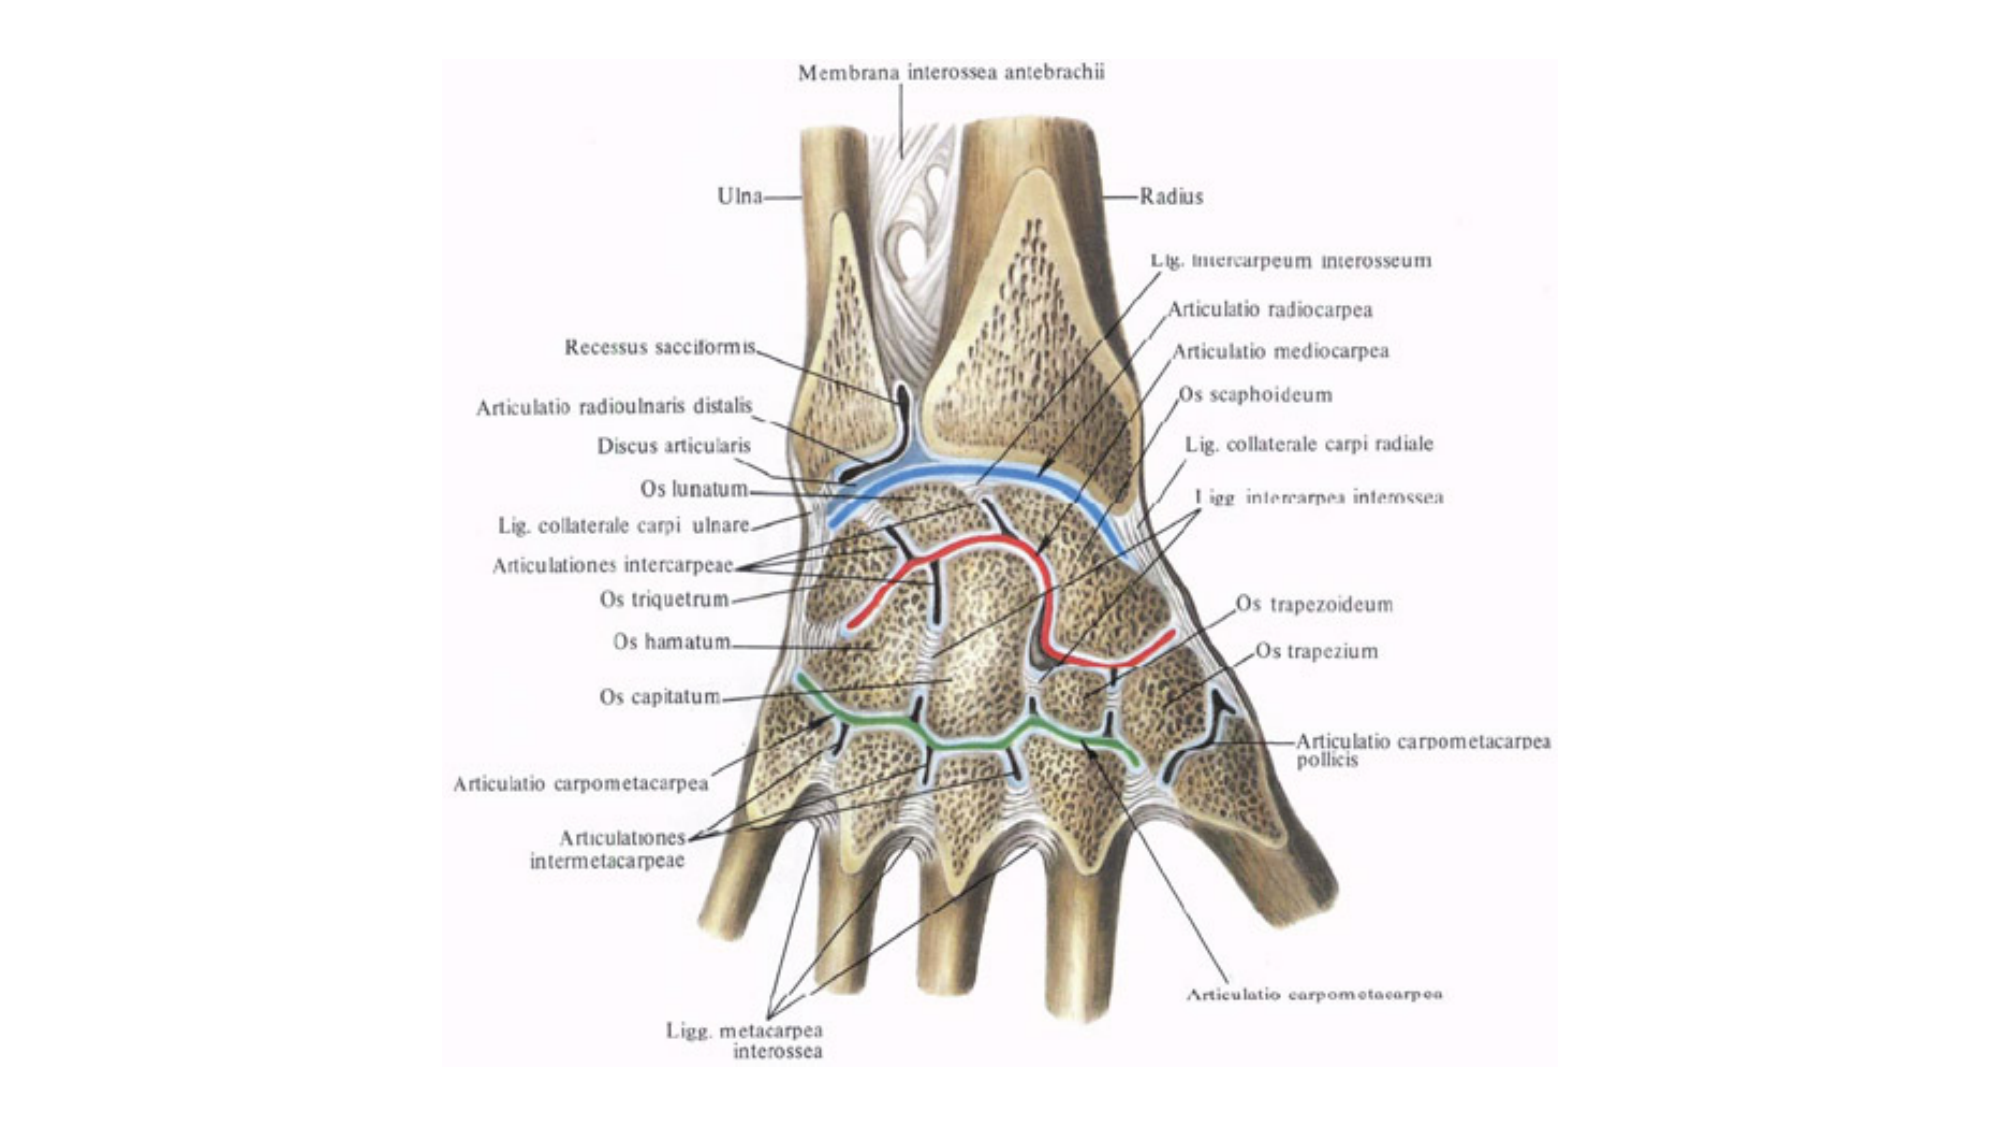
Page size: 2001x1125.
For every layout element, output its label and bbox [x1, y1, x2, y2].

list [441, 59, 1558, 1067]
